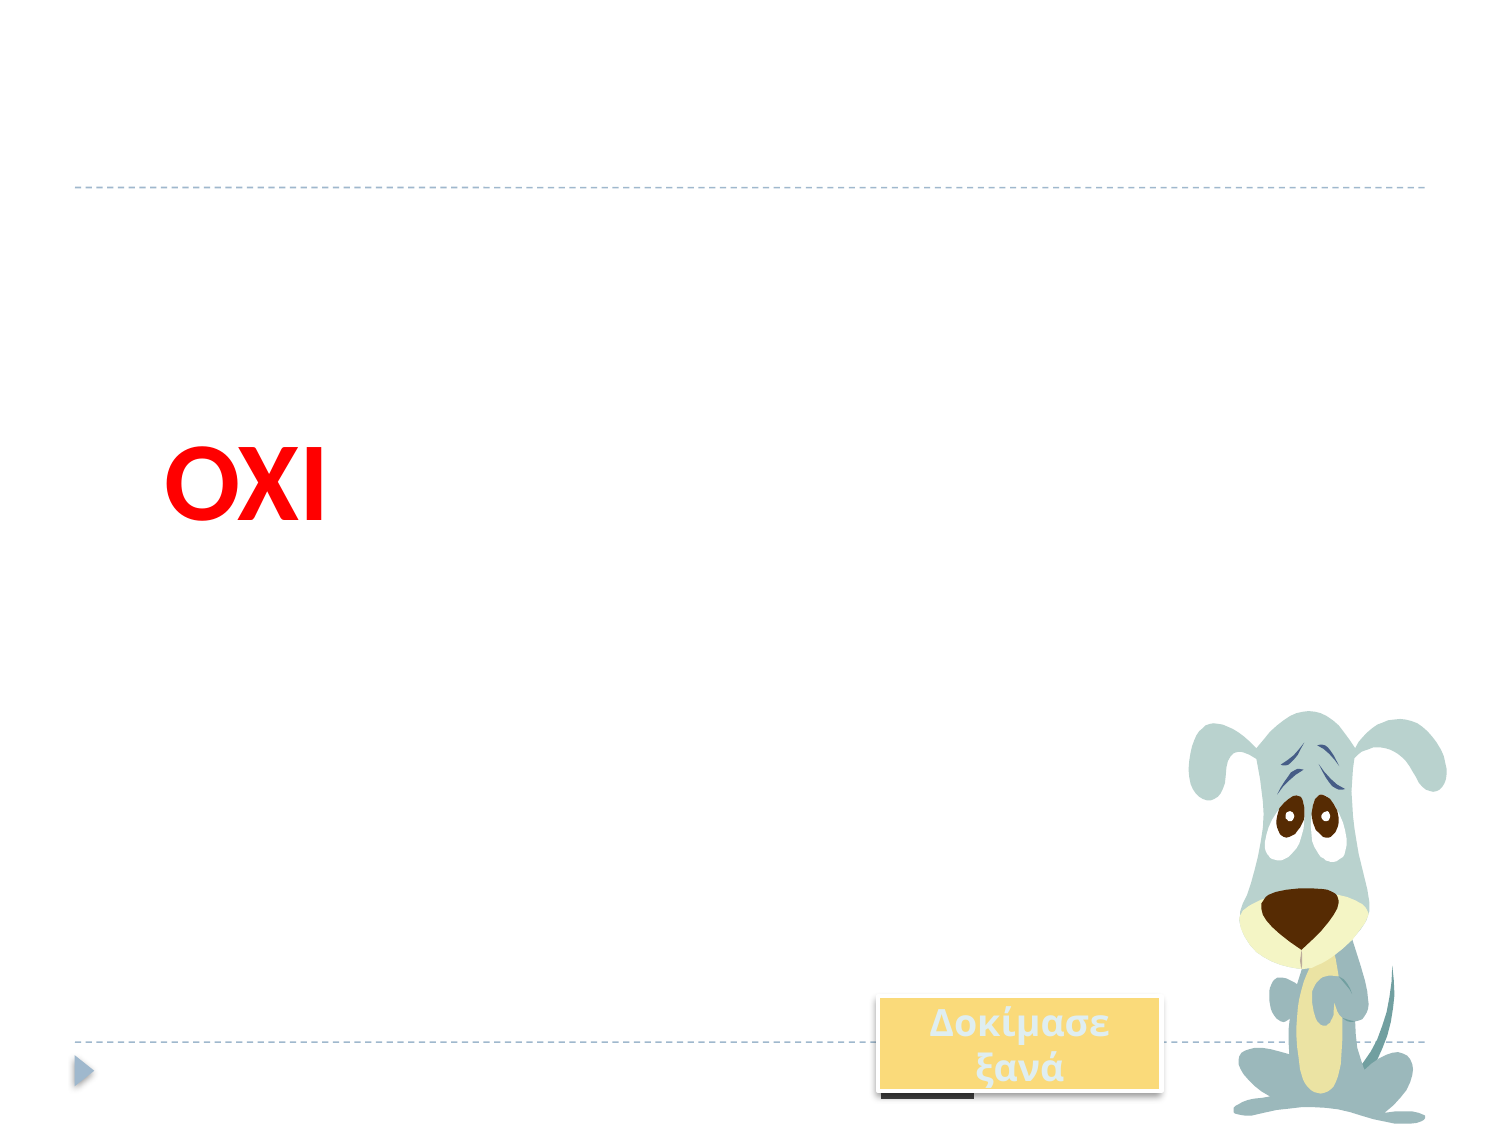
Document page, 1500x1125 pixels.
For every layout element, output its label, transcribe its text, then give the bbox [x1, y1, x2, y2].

text_box Δοκίμασε ξανά [876, 994, 1164, 1093]
picture [879, 1005, 975, 1101]
title ΟΧΙ [150, 231, 916, 551]
picture [1186, 709, 1449, 1125]
